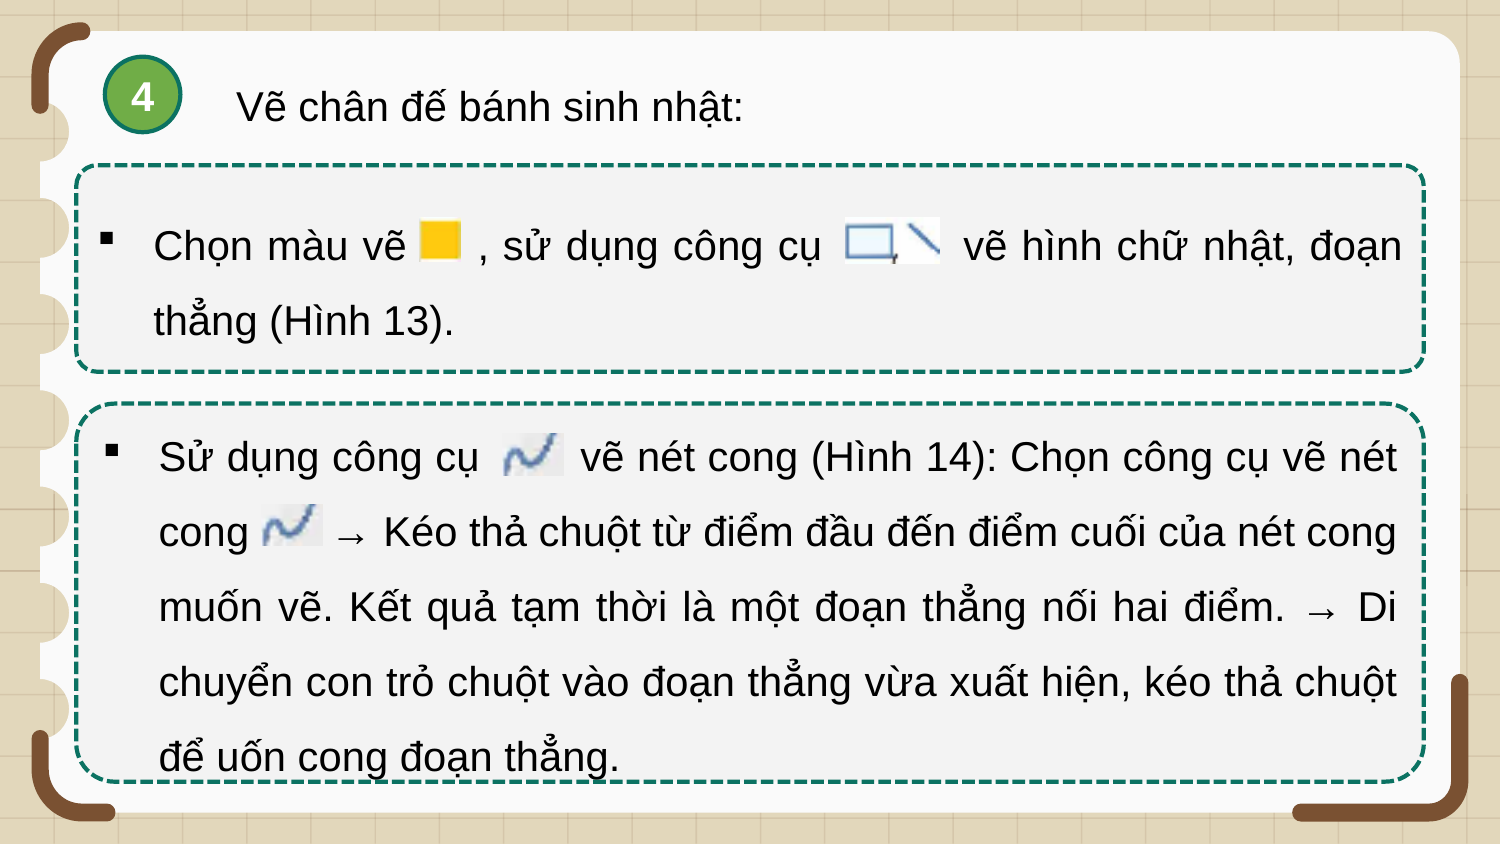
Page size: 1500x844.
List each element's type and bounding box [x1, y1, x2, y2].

text_box [104, 46, 1424, 133]
text_box [75, 403, 1425, 782]
text_box [75, 164, 1425, 372]
